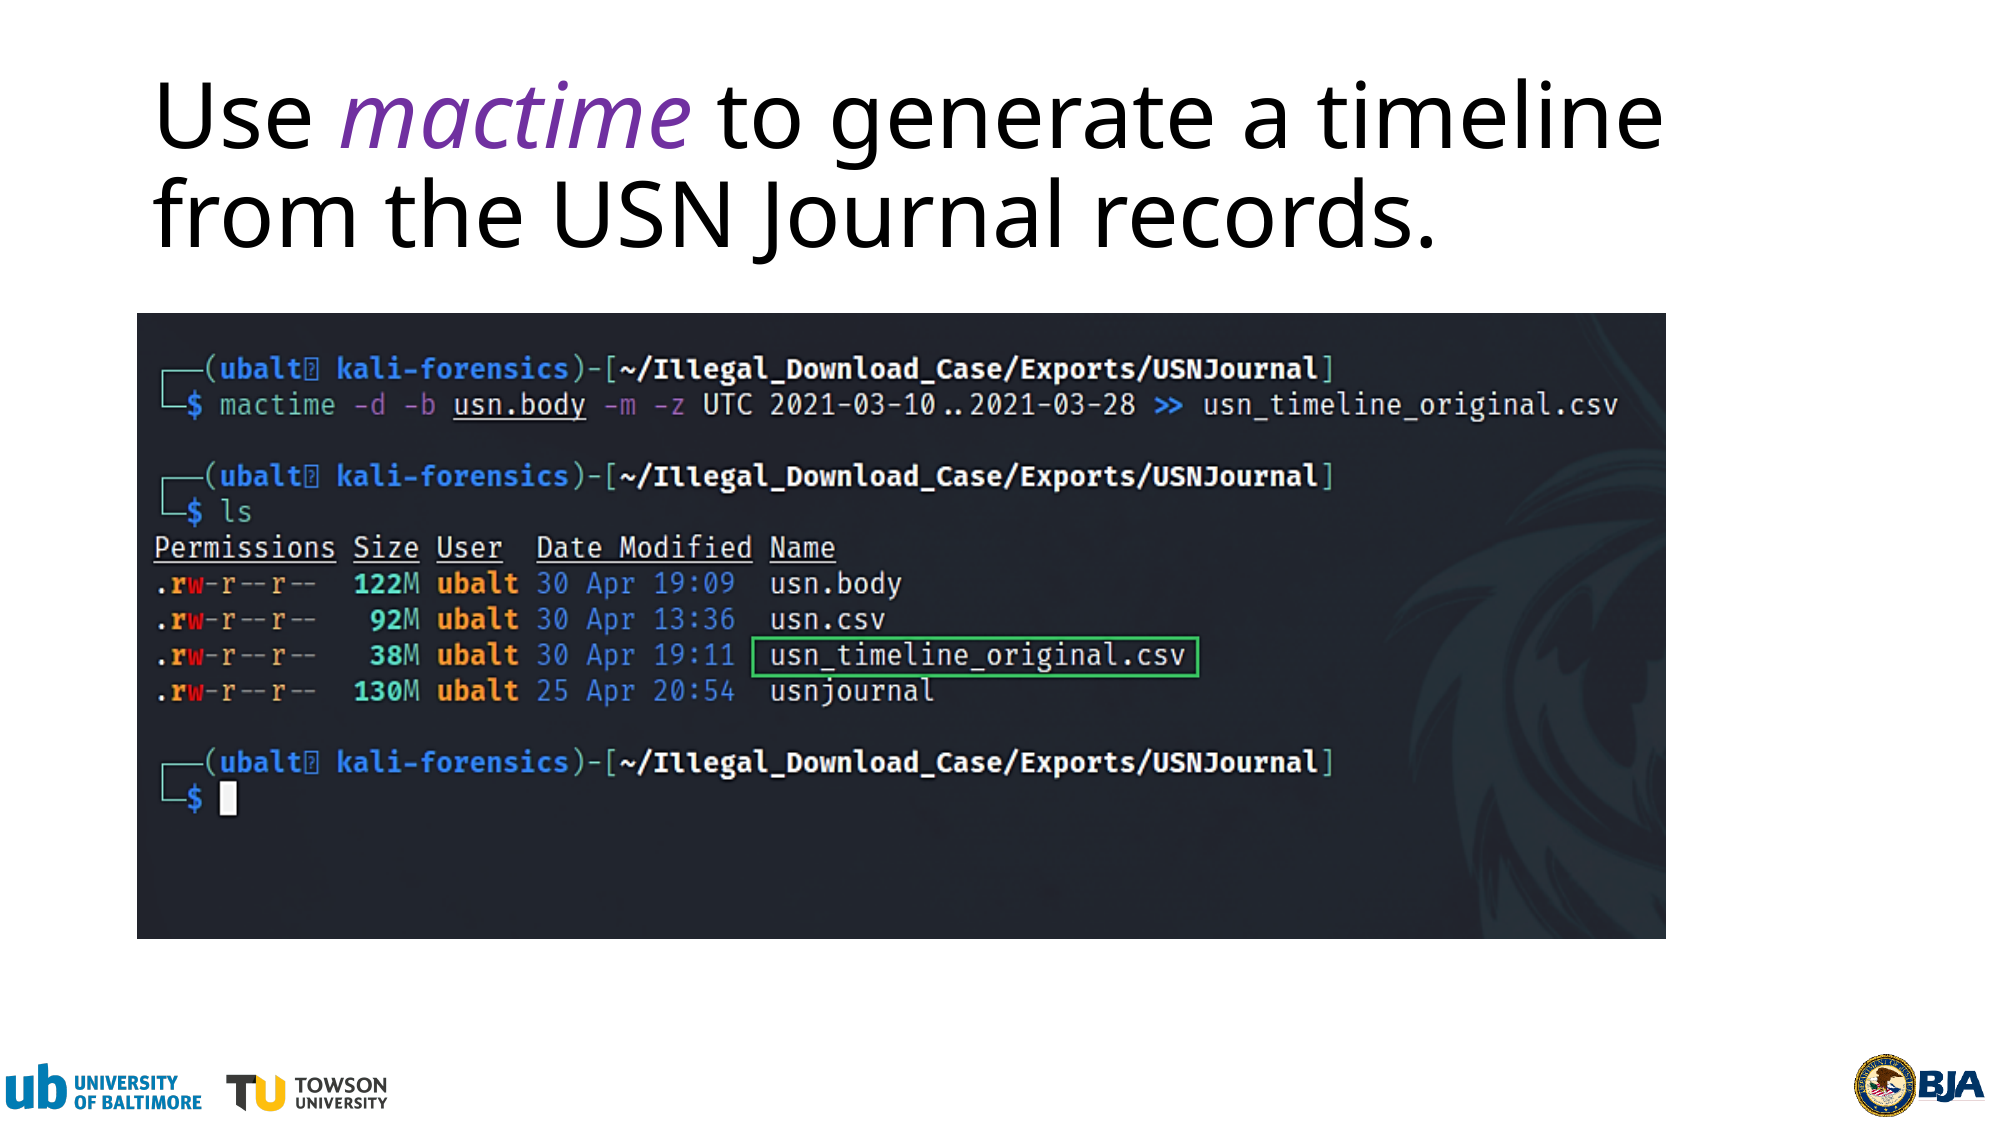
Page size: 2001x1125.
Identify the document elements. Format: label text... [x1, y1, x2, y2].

picture [0, 1031, 407, 1125]
picture [1854, 1054, 1986, 1117]
title Use mactime to generate a timeline from the USN Journal records. [137, 59, 1863, 278]
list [137, 313, 1666, 939]
